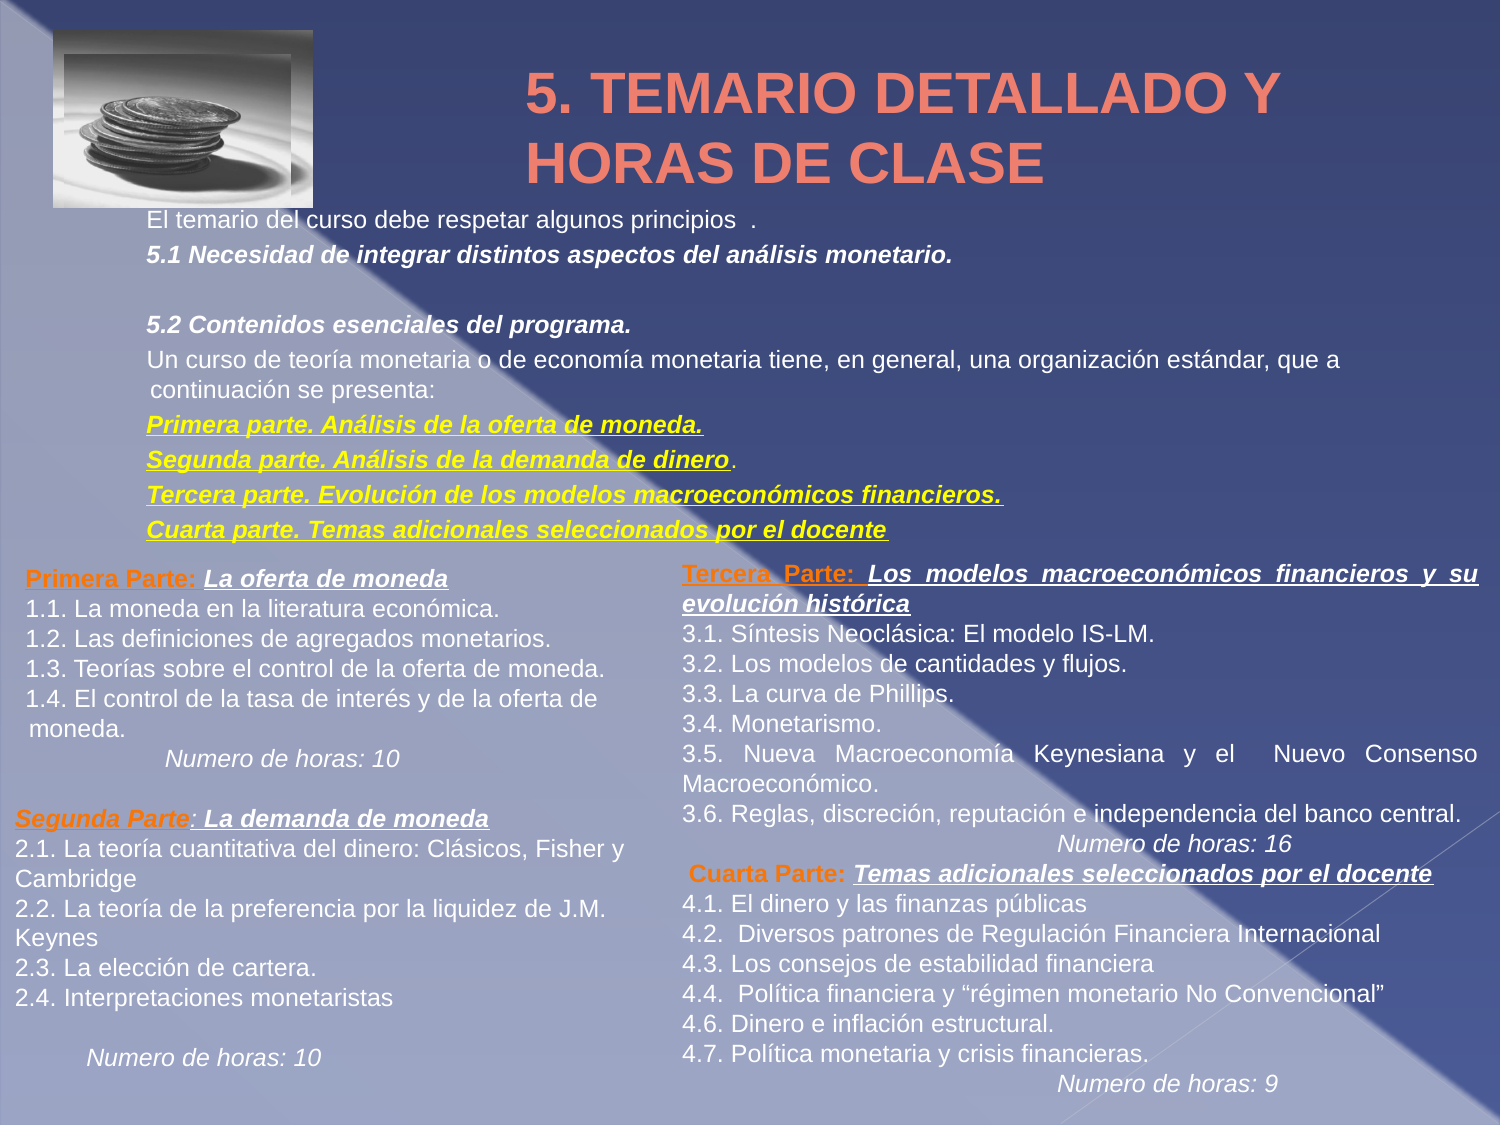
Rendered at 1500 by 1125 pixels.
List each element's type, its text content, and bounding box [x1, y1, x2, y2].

list El temario del curso debe respetar algunos principios . 5.1 Necesidad de integrar distintos aspectos del análisis monetario. 5.2 Contenidos esenciales del programa. Un curso de teoría monetaria o de economía monetaria tiene, en general, una organización estándar, que a continuación se presenta: Primera parte. Análisis de la oferta de moneda. Segunda parte. Análisis de la demanda de dinero. Tercera parte. Evolución de los modelos macroeconómicos financieros. Cuarta parte. Temas adicionales seleccionados por el docente [121, 196, 1472, 555]
text_box Tercera Parte: Los modelos macroeconómicos financieros y su evolución histórica 3.1. Síntesis Neoclásica: El modelo IS-LM. 3.2. Los modelos de cantidades y flujos. 3.3. La curva de Phillips. 3.4. Monetarismo. 3.5. Nueva Macroeconomía Keynesiana y el Nuevo Consenso Macroeconómico. 3.6. Reglas, discreción, reputación e independencia del banco central. Numero de horas: 16 Cuarta Parte: Temas adicionales seleccionados por el docente 4.1. El dinero y las finanzas públicas 4.2. Diversos patrones de Regulación Financiera Internacional 4.3. Los consejos de estabilidad financiera 4.4. Política financiera y “régimen monetario No Convencional” 4.6. Dinero e inflación estructural. 4.7. Política monetaria y crisis financieras. Numero de horas: 9 [667, 550, 1495, 1105]
text_box Primera Parte: La oferta de moneda 1.1. La moneda en la literatura económica. 1.2. Las definiciones de agregados monetarios. 1.3. Teorías sobre el control de la oferta de moneda. 1.4. El control de la tasa de interés y de la oferta de moneda. Numero de horas: 10 Segunda Parte: La demanda de moneda 2.1. La teoría cuantitativa del dinero: Clásicos, Fisher y Cambridge 2.2. La teoría de la preferencia por la liquidez de J.M. Keynes 2.3. La elección de cartera. 2.4. Interpretaciones monetaristas Numero de horas: 10 [0, 555, 668, 1109]
picture [53, 30, 313, 208]
title 5. TEMARIO DETALLADO Y HORAS DE CLASE [431, 30, 1500, 220]
